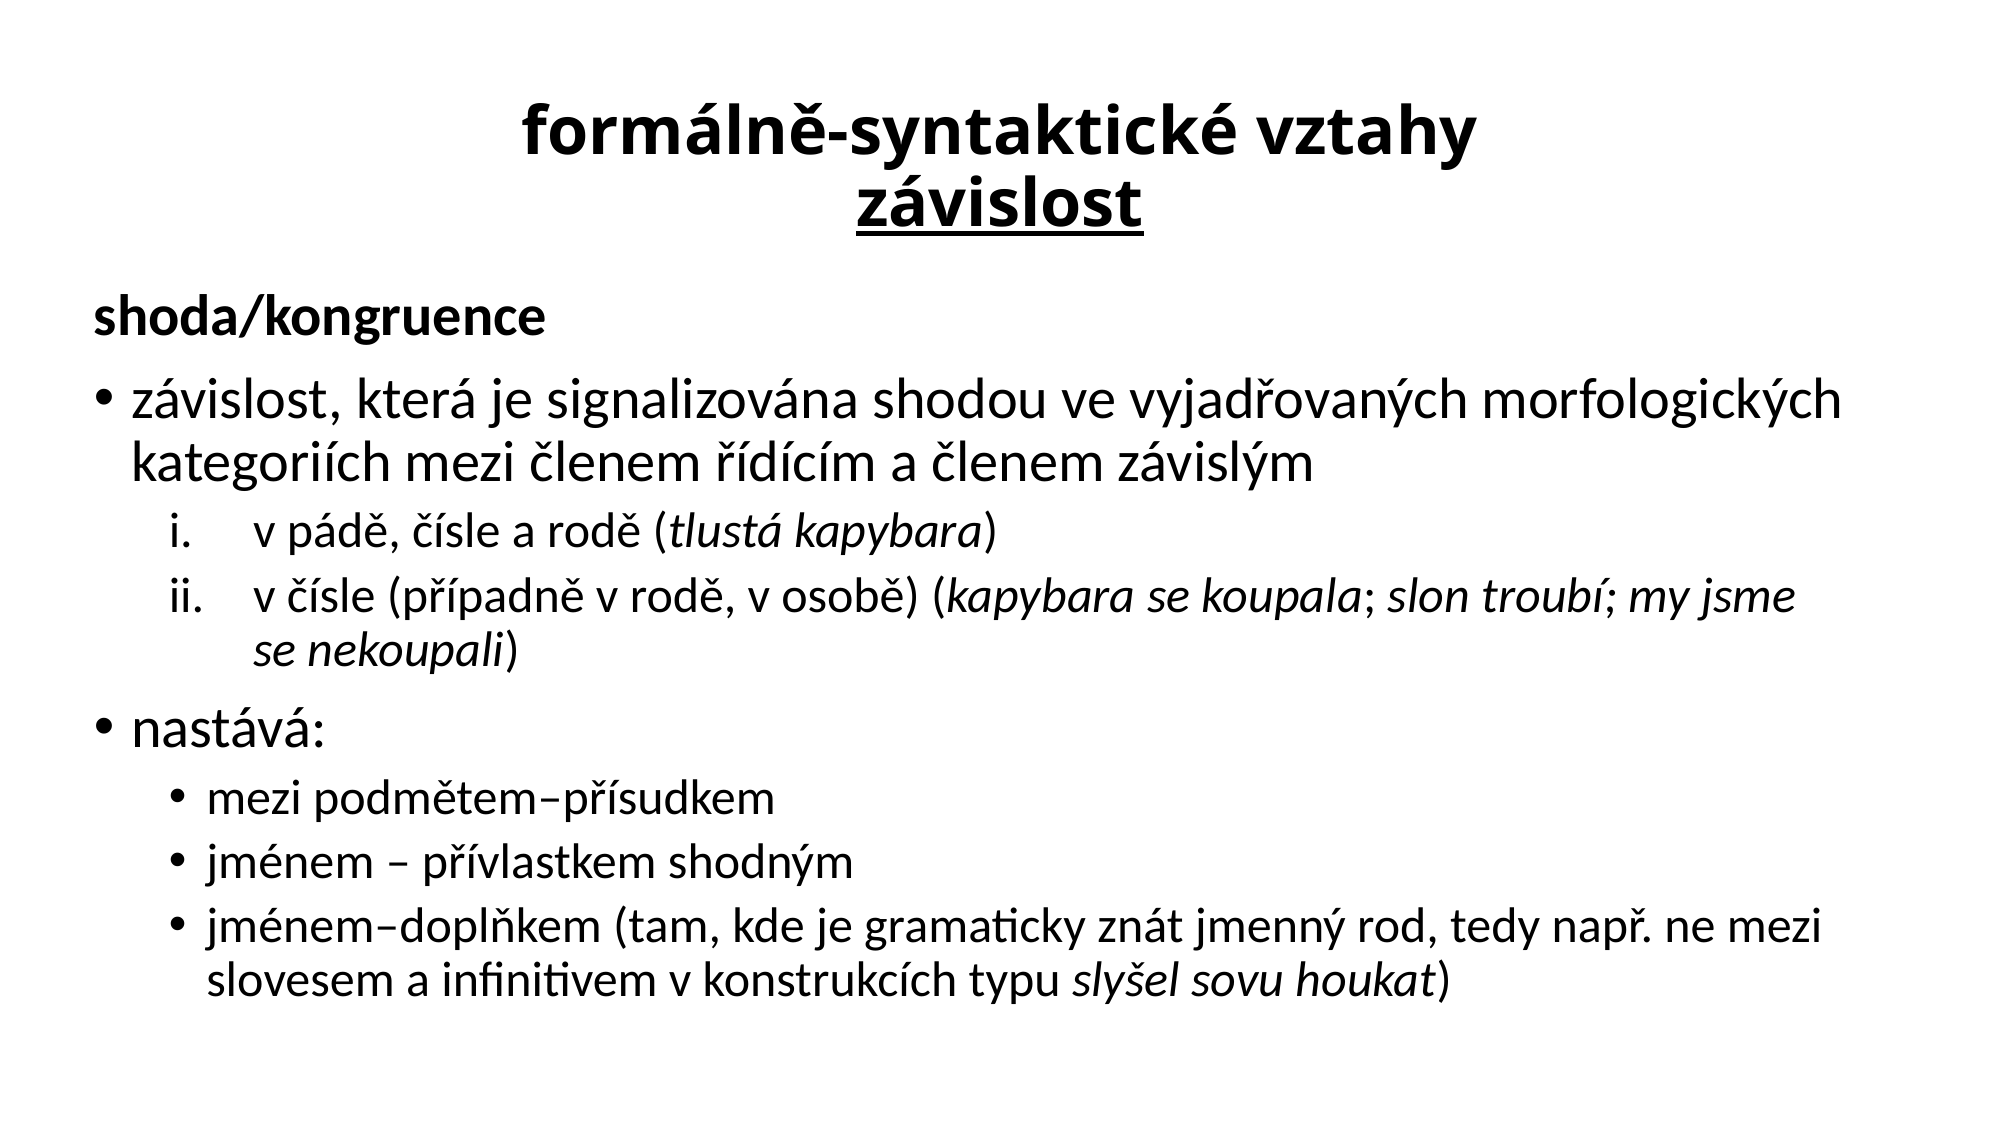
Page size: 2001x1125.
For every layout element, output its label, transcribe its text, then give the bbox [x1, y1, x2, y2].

title formálně-syntaktické vztahy závislost [137, 59, 1863, 277]
list shoda/kongruence závislost, která je signalizována shodou ve vyjadřovaných morfologických kategoriích mezi členem řídícím a členem závislým v pádě, čísle a rodě (tlustá kapybara) v čísle (případně v rodě, v osobě) (kapybara se koupala; slon troubí; my jsme se nekoupali) nastává: mezi podmětem–přísudkem jménem – přívlastkem shodným jménem–doplňkem (tam, kde je gramaticky znát jmenný rod, tedy např. ne mezi slovesem a infinitivem v konstrukcích typu slyšel sovu houkat) [78, 277, 1863, 1022]
